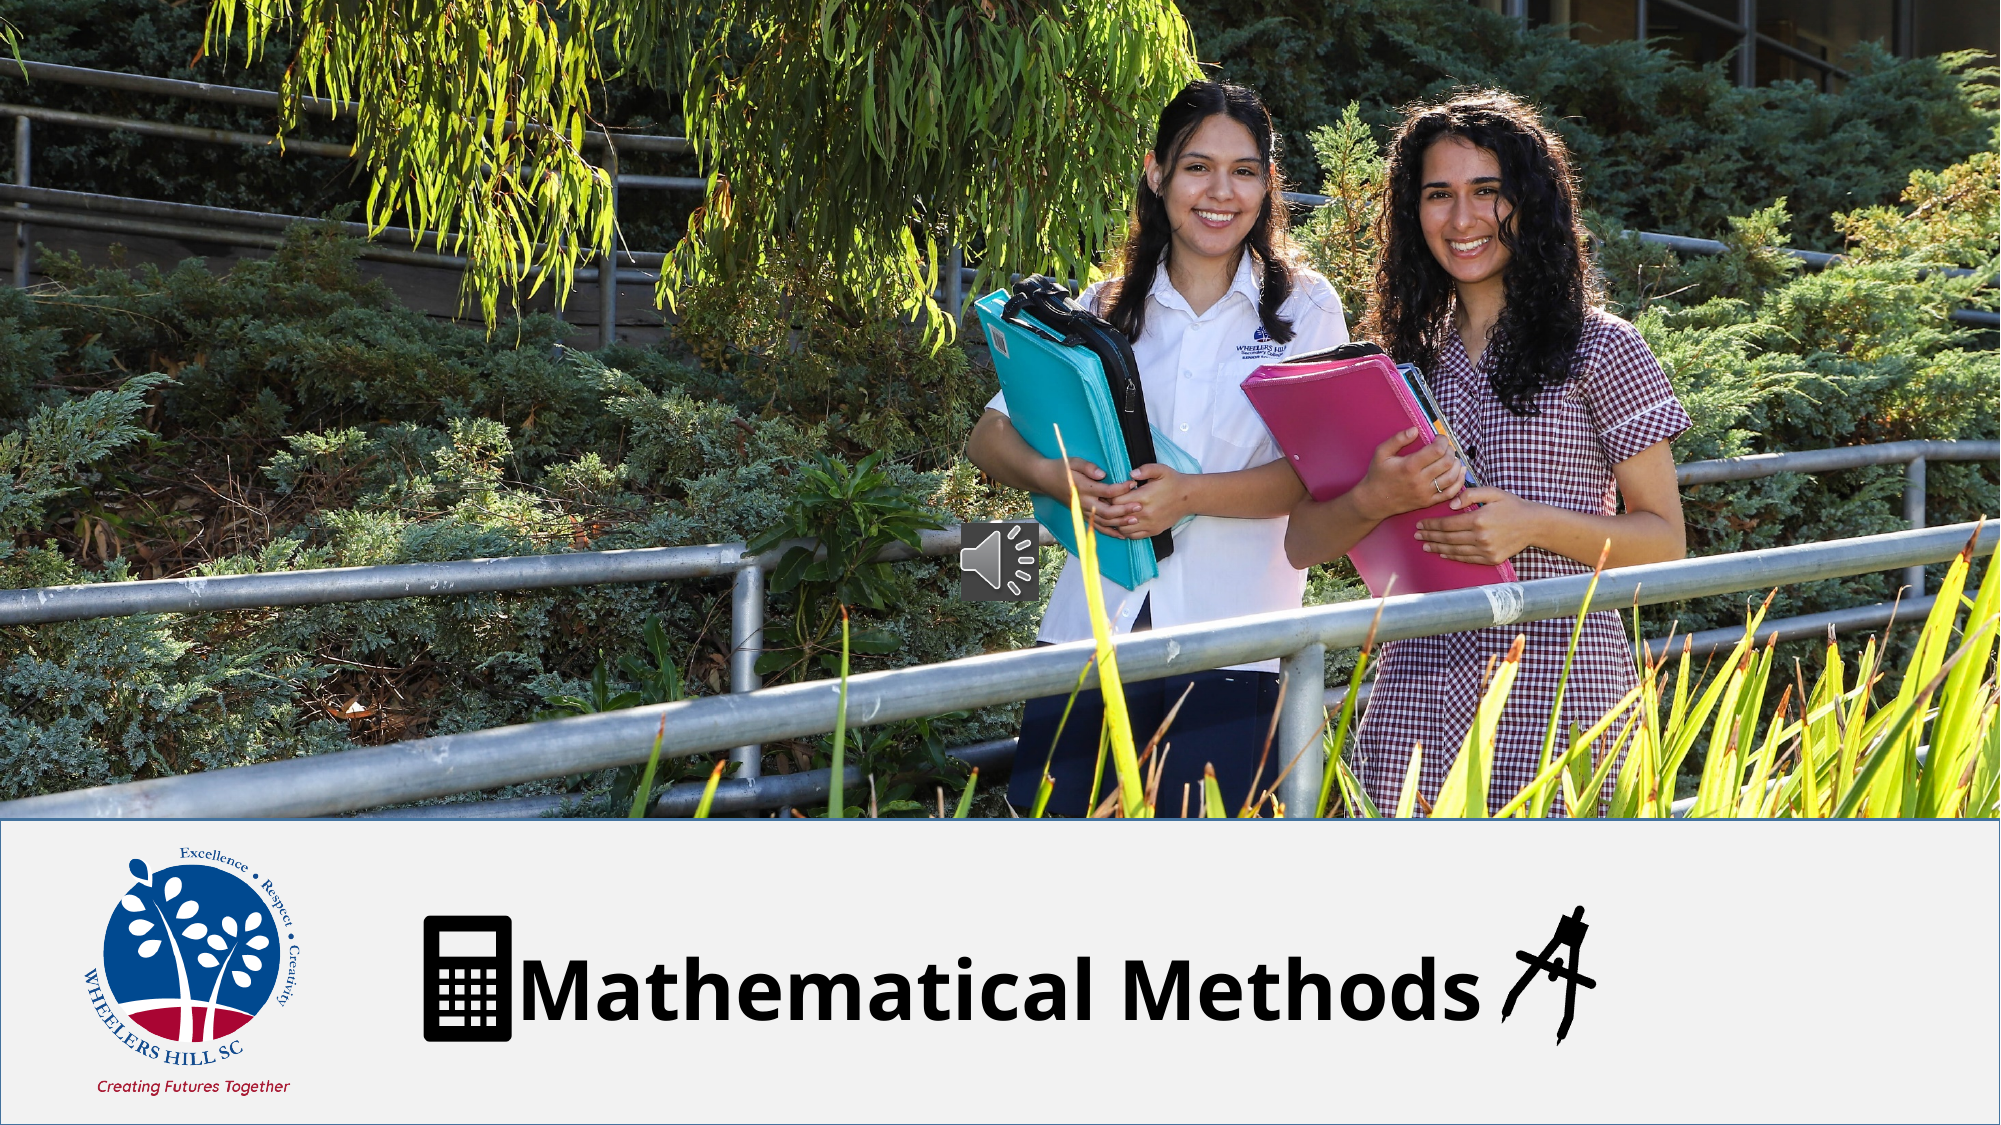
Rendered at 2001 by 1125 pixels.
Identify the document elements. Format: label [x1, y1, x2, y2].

picture [0, 0, 2000, 1125]
text_box [409, 1121, 2000, 1125]
